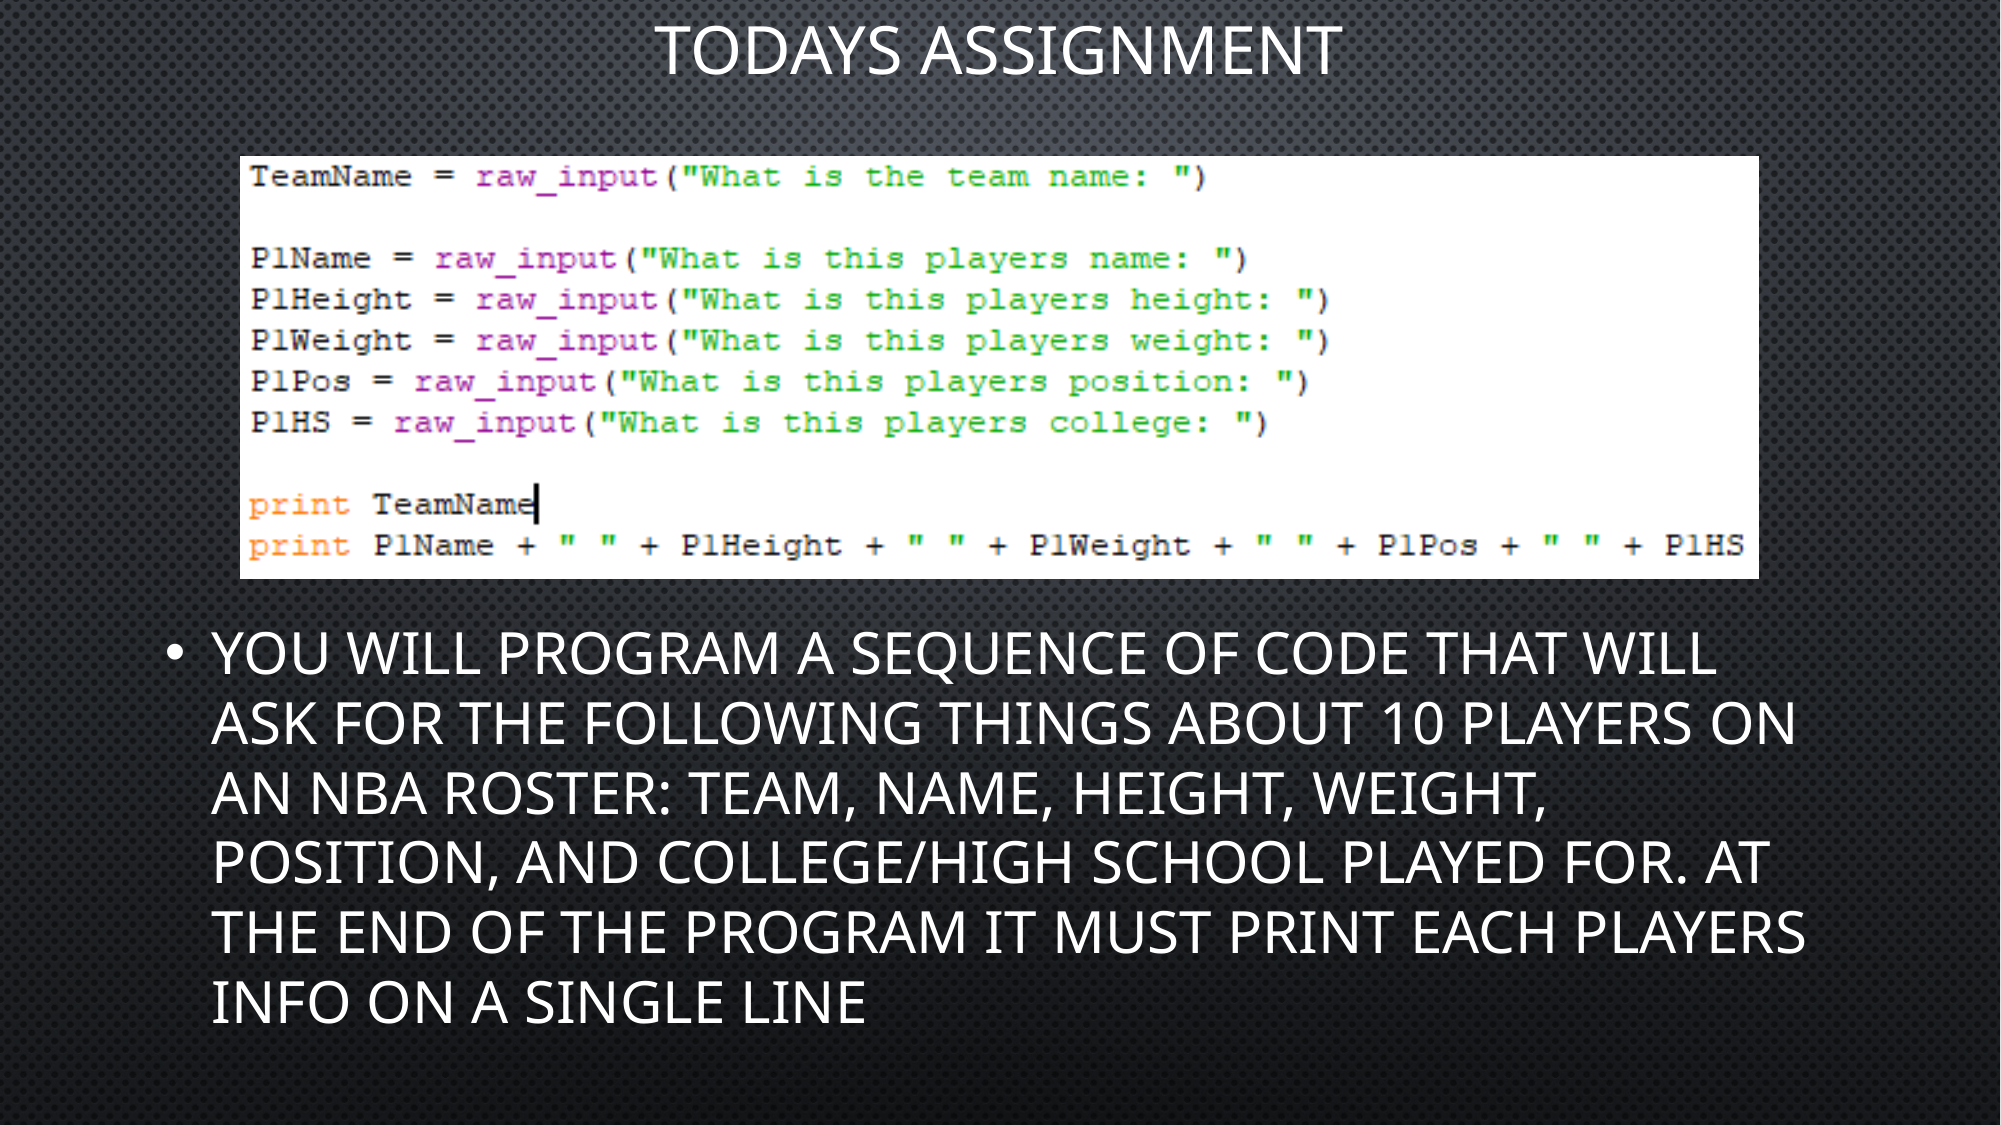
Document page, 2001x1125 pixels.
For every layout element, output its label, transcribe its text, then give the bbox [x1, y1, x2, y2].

list You will program a sequence of code that will ask for the following things about 10 players on an NBA roster: team, name, height, weight, position, and college/high school played for. At the end of the program it must print each players info on a single line [149, 526, 1850, 1125]
title Todays Assignment [187, 0, 1813, 313]
picture [240, 155, 1759, 579]
